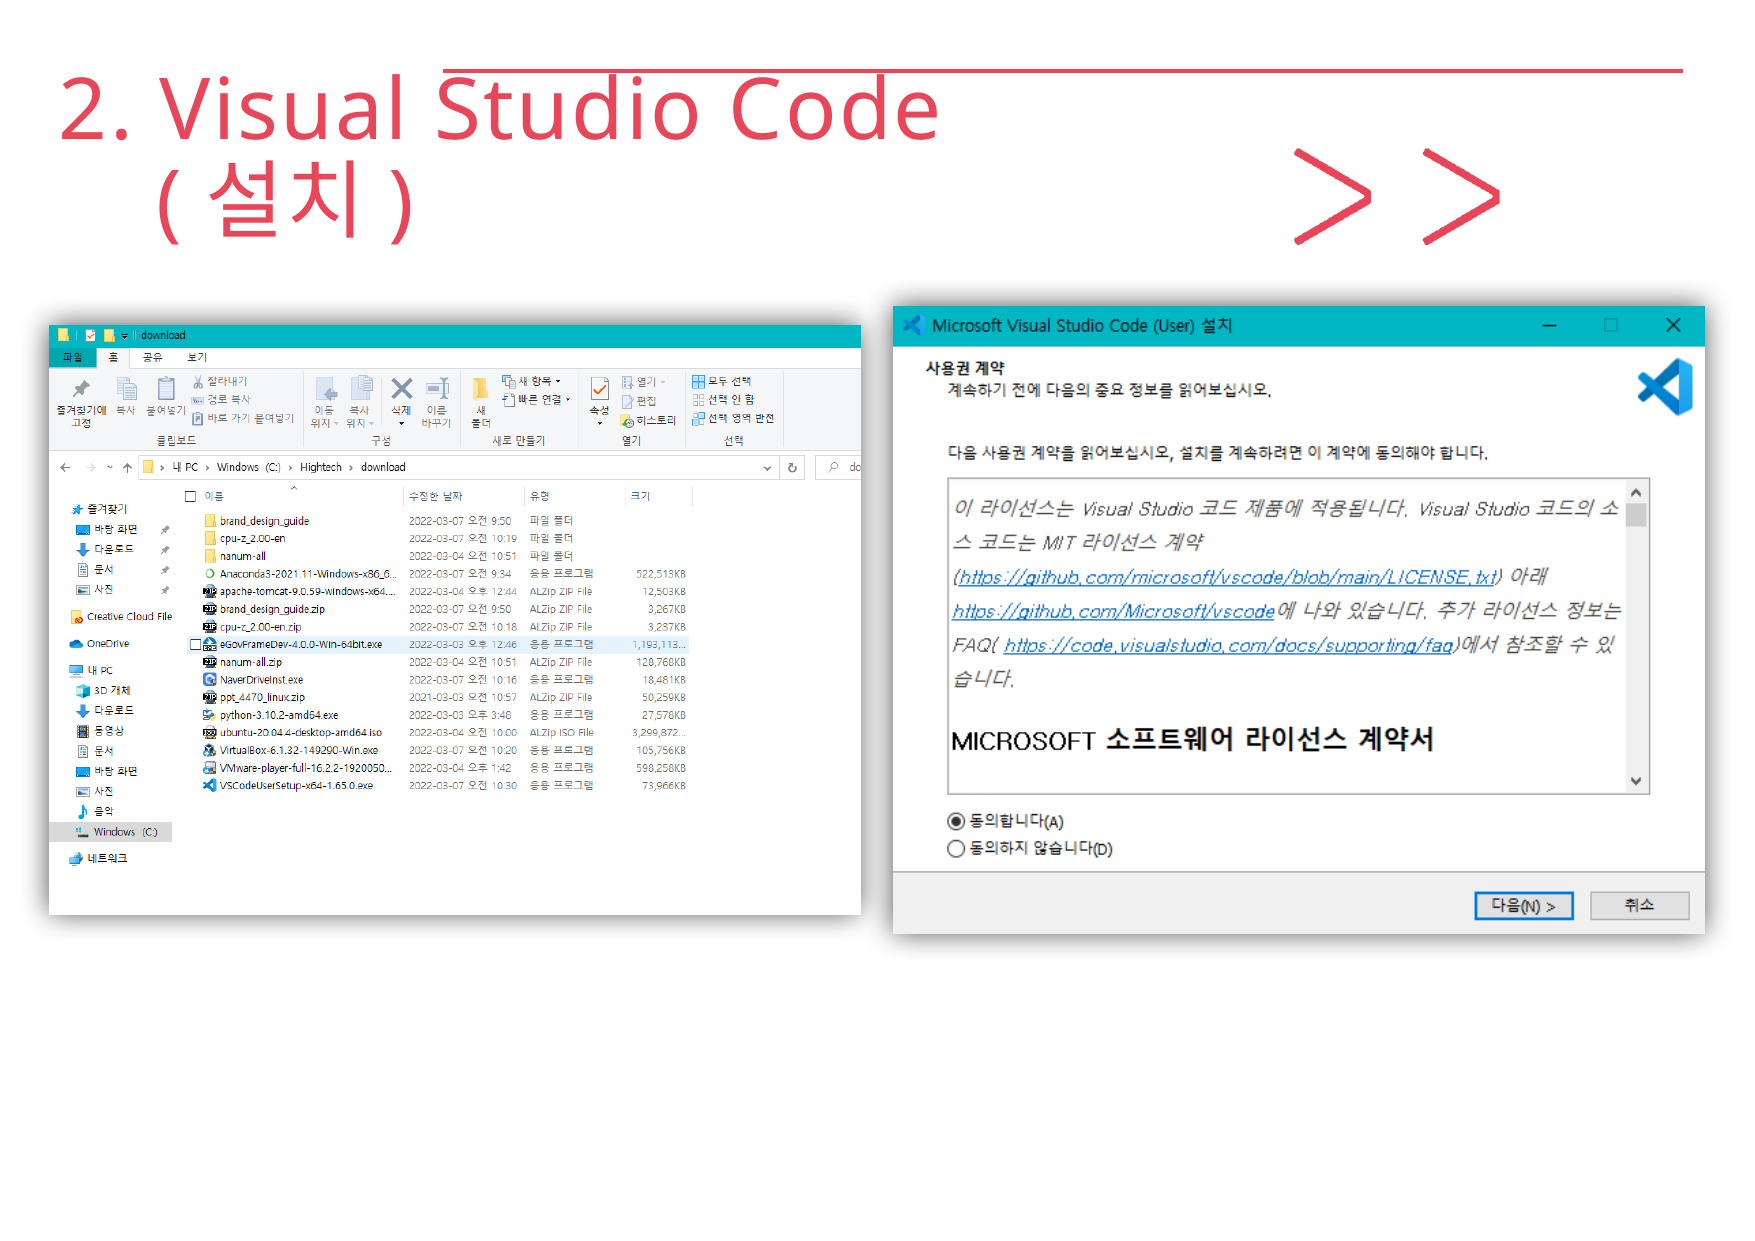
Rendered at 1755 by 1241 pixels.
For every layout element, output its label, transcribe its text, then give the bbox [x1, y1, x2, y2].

title 2. Visual Studio Code (설치) [59, 64, 1705, 591]
picture [893, 306, 1705, 935]
picture [48, 325, 861, 915]
